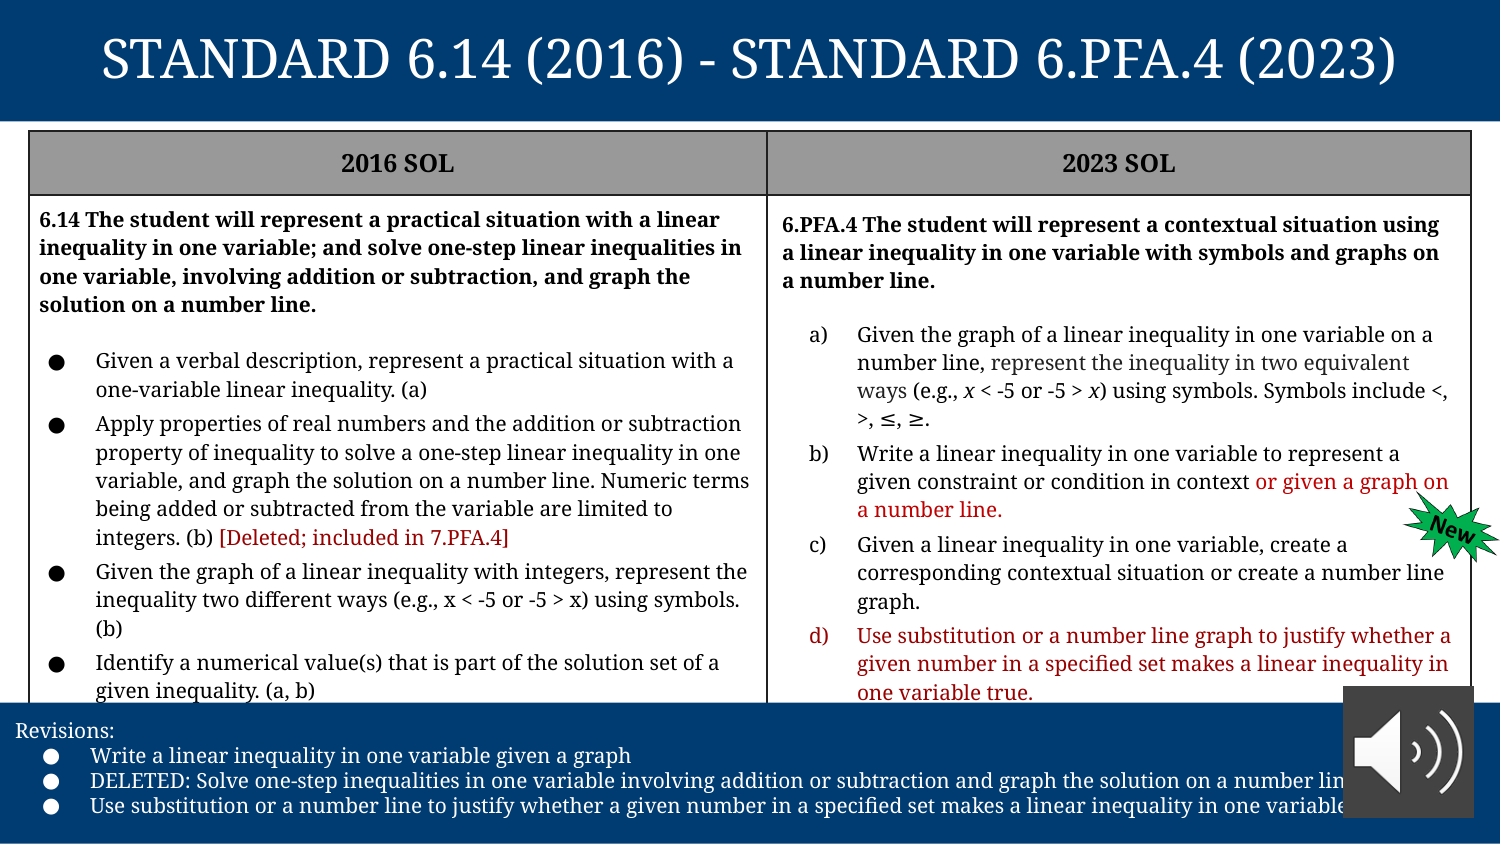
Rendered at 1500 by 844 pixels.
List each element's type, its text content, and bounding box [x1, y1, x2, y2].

table_cell 6.14 The student will represent a practical situation with a linear inequality in one variable; and solve one-step linear inequalities in one variable, involving addition or subtraction, and graph the solution on a number line. Given a verbal description, represent a practical situation with a one-variable linear inequality. (a) Apply properties of real numbers and the addition or subtraction property of inequality to solve a one-step linear inequality in one variable, and graph the solution on a number line. Numeric terms being added or subtracted from the variable are limited to integers. (b) [Deleted; included in 7.PFA.4] Given the graph of a linear inequality with integers, represent the inequality two different ways (e.g., x < -5 or -5 > x) using symbols. (b) Identify a numerical value(s) that is part of the solution set of a given inequality. (a, b) [30, 196, 766, 702]
title Standard 6.14 (2016) - Standard 6.PFA.4 (2023) [0, 0, 1500, 122]
table_header 2023 SOL [768, 132, 1470, 194]
text_box Revisions: Write a linear inequality in one variable given a graph DELETED: Solve one-step inequalities in one variable involving addition or subtraction and graph the solution on a number line Use substitution or a number line to justify whether a given number in a specified set makes a linear inequality in one variable true [0, 702, 1500, 844]
picture [1402, 490, 1500, 571]
picture [1341, 685, 1476, 819]
table_cell 6.PFA.4 The student will represent a contextual situation using a linear inequality in one variable with symbols and graphs on a number line. Given the graph of a linear inequality in one variable on a number line, represent the inequality in two equivalent ways (e.g., x < -5 or -5 > x) using symbols. Symbols include <, >, ≤, ≥. Write a linear inequality in one variable to represent a given constraint or condition in context or given a graph on a number line. Given a linear inequality in one variable, create a corresponding contextual situation or create a number line graph. Use substitution or a number line graph to justify whether a given number in a specified set makes a linear inequality in one variable true. Identify a numerical value(s) that is part of the solution set of a given inequality in one variable. [768, 196, 1470, 702]
table_header 2016 SOL [30, 132, 766, 194]
